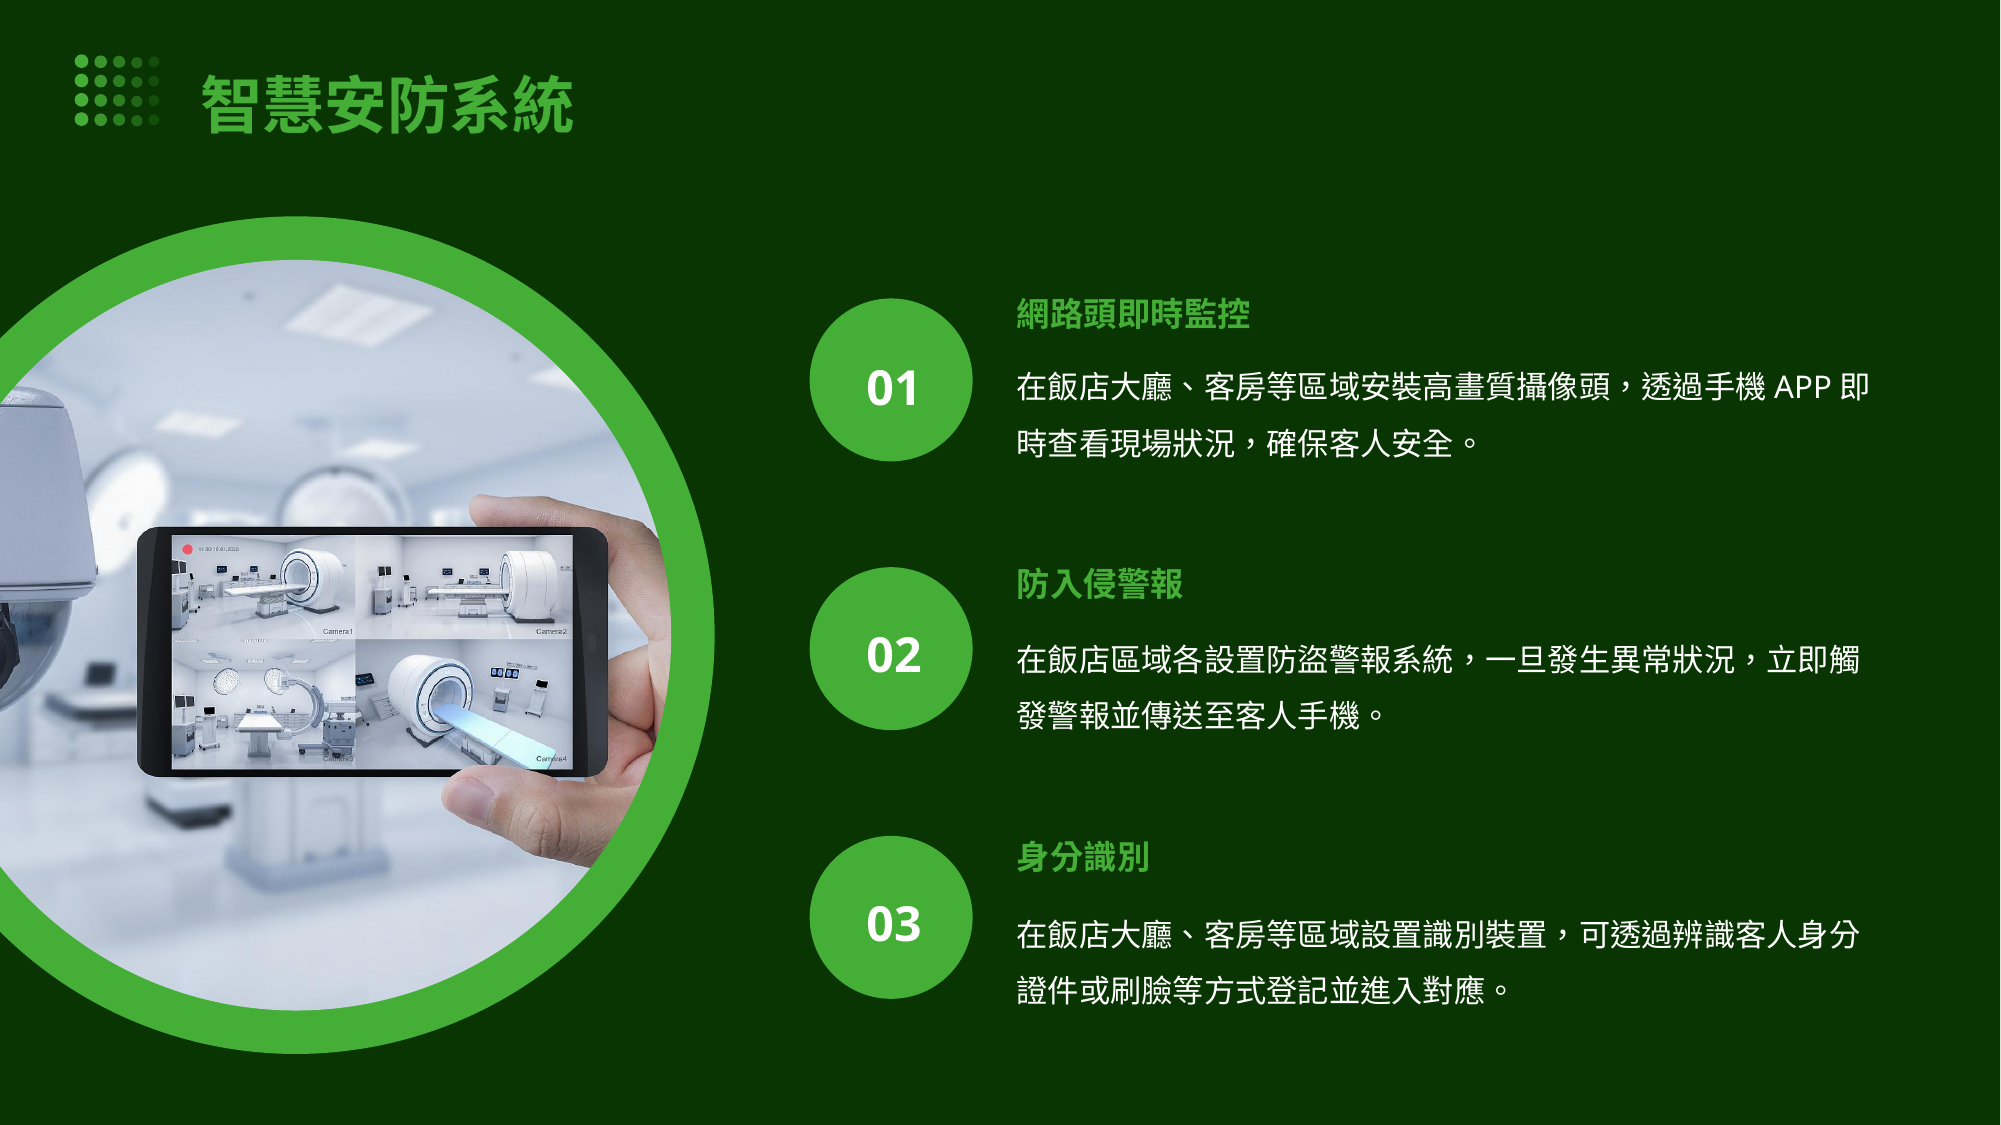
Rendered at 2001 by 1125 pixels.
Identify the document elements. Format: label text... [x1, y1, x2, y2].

text_box [113, 216, 478, 258]
text_box 03 [809, 861, 968, 972]
text_box 在飯店大廳、客房等區域安裝高畫質攝像頭，透過手機APP即時查看現場狀況，確保客人安全。 [996, 328, 1897, 482]
text_box 01 [809, 324, 968, 436]
text_box 防入侵警報 [996, 523, 1929, 624]
text_box [830, 703, 952, 731]
text_box [968, 890, 973, 945]
text_box [832, 835, 950, 861]
text_box [128, 1019, 464, 1054]
text_box 網路頭即時監控 [996, 252, 1929, 354]
text_box [830, 972, 952, 999]
text_box [832, 567, 950, 592]
text_box [676, 459, 715, 811]
text_box [968, 621, 973, 676]
picture [0, 0, 2001, 1125]
text_box 身分識別 [996, 795, 1929, 897]
text_box [968, 352, 973, 407]
text_box [832, 436, 951, 462]
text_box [74, 15, 1821, 166]
text_box 02 [809, 592, 968, 703]
text_box 在飯店大廳、客房等區域設置識別裝置，可透過辨識客人身分證件或刷臉等方式登記並進入對應。 [996, 876, 1897, 1029]
text_box 在飯店區域各設置防盜警報系統，一旦發生異常狀況，立即觸發警報並傳送至客人手機。 [996, 601, 1897, 755]
text_box [831, 298, 951, 324]
